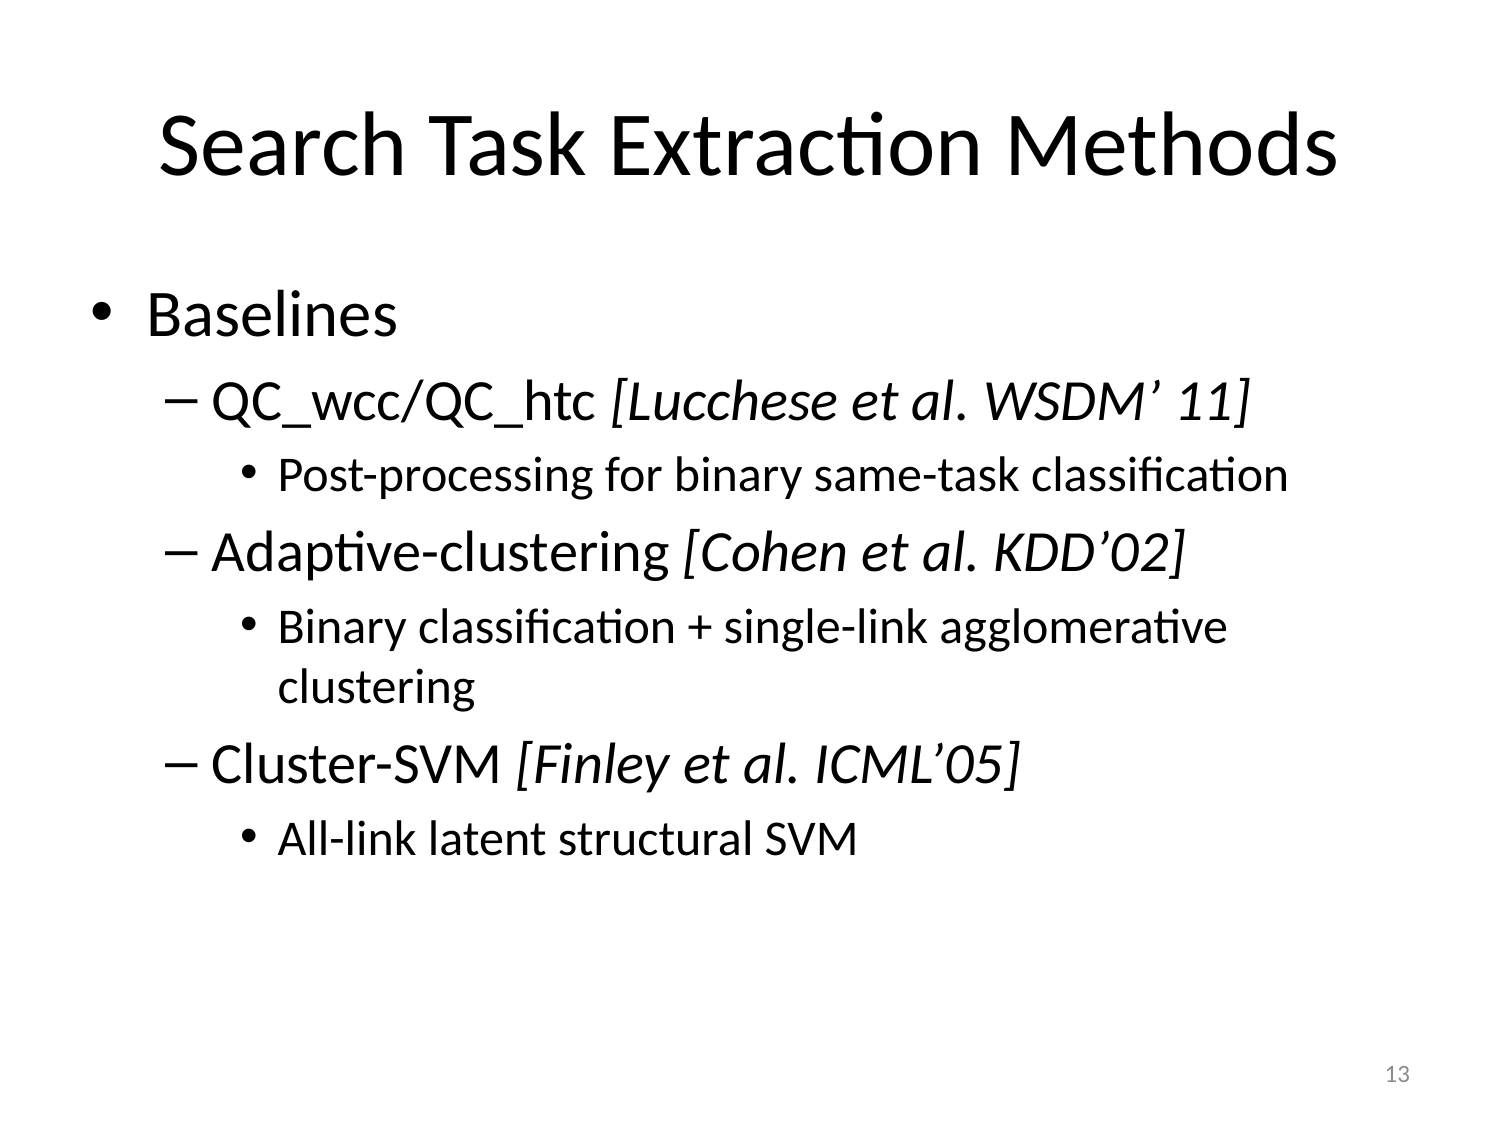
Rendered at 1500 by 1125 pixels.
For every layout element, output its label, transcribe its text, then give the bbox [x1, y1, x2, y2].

slide_number 13 [1074, 1042, 1425, 1103]
title Search Task Extraction Methods [75, 45, 1425, 233]
list Baselines QC_wcc/QC_htc [Lucchese et al. WSDM’ 11] Post-processing for binary same-task classification Adaptive-clustering [Cohen et al. KDD’02] Binary classification + single-link agglomerative clustering Cluster-SVM [Finley et al. ICML’05] All-link latent structural SVM [75, 262, 1425, 1005]
